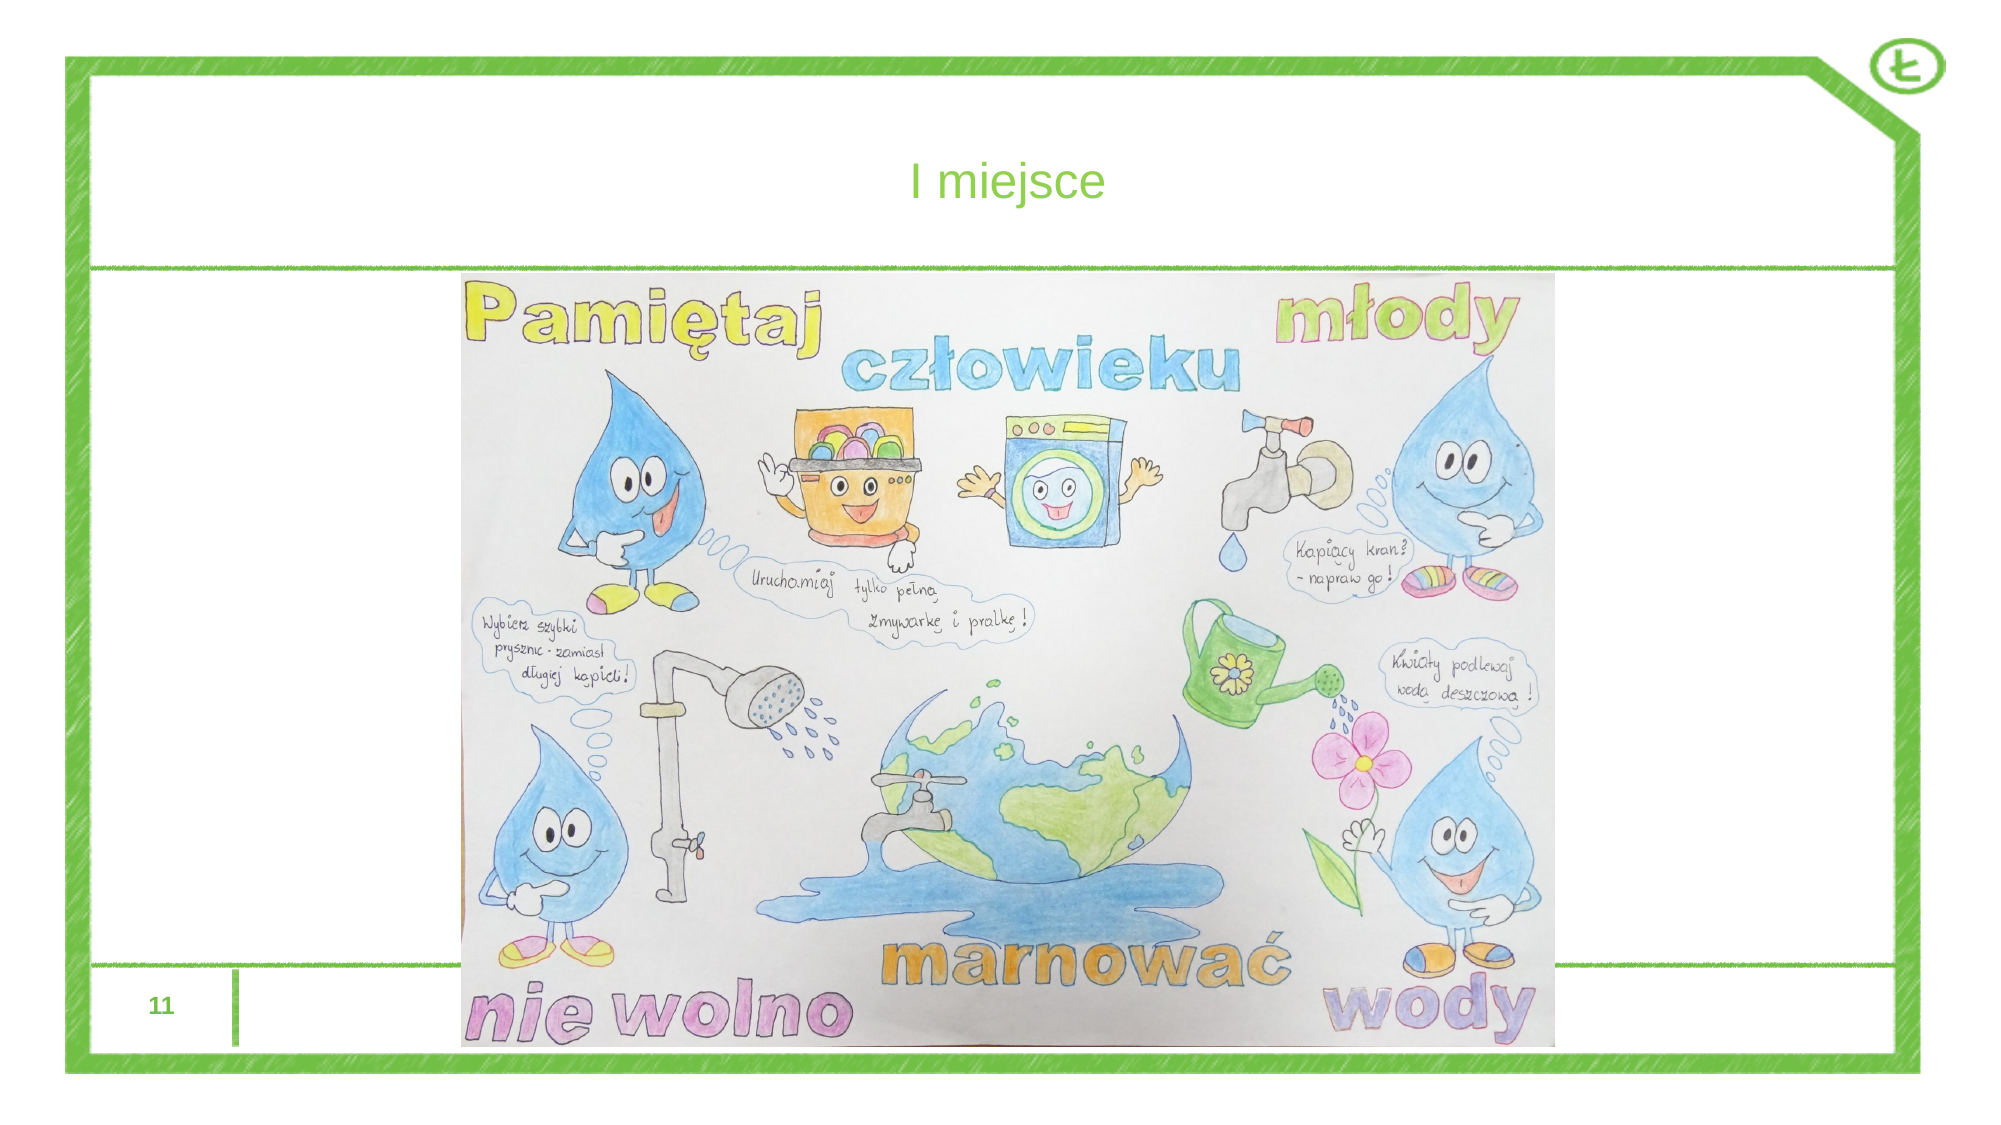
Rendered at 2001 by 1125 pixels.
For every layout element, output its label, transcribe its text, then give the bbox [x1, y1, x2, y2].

list I miejsce [212, 113, 1804, 244]
picture [65, 38, 1946, 1074]
